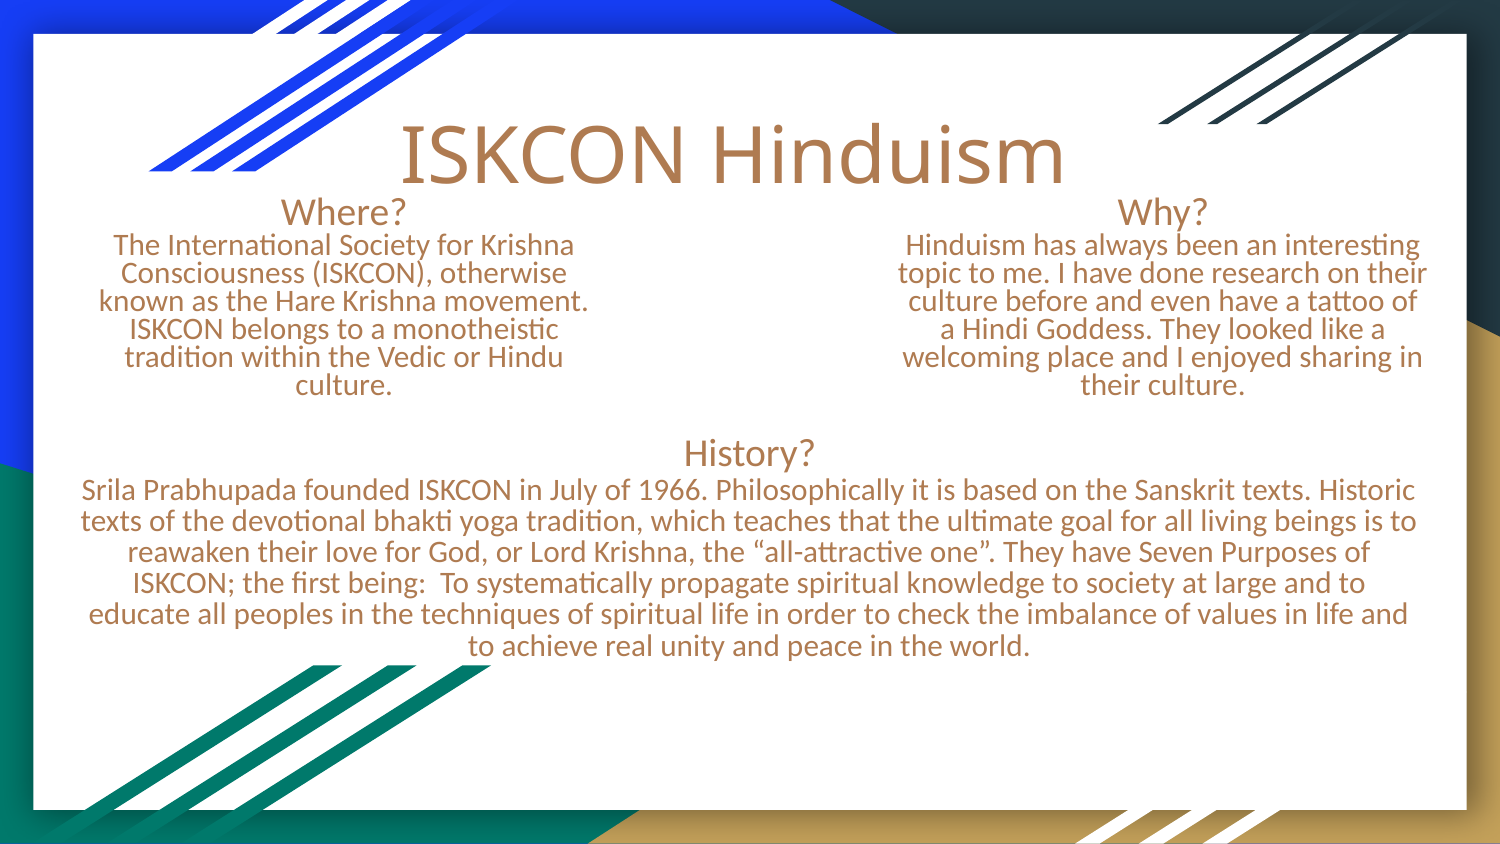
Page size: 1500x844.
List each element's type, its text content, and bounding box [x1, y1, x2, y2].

subtitle Where? The International Society for Krishna Consciousness (ISKCON), otherwise known as the Hare Krishna movement. ISKCON belongs to a monotheistic tradition within the Vedic or Hindu culture. [63, 181, 625, 421]
subtitle Why? Hinduism has always been an interesting topic to me. I have done research on their culture before and even have a tattoo of a Hindi Goddess. They looked like a welcoming place and I enjoyed sharing in their culture. [882, 181, 1444, 481]
title ISKCON Hinduism [304, 33, 1185, 272]
subtitle History? Srila Prabhupada founded ISKCON in July of 1966. Philosophically it is based on the Sanskrit texts. Historic texts of the devotional bhakti yoga tradition, which teaches that the ultimate goal for all living beings is to reawaken their love for God, or Lord Krishna, the “all-attractive one”. They have Seven Purposes of ISKCON; the first being: To systematically propagate spiritual knowledge to society at large and to educate all peoples in the techniques of spiritual life in order to check the imbalance of values in life and to achieve real unity and peace in the world. [63, 421, 1437, 758]
